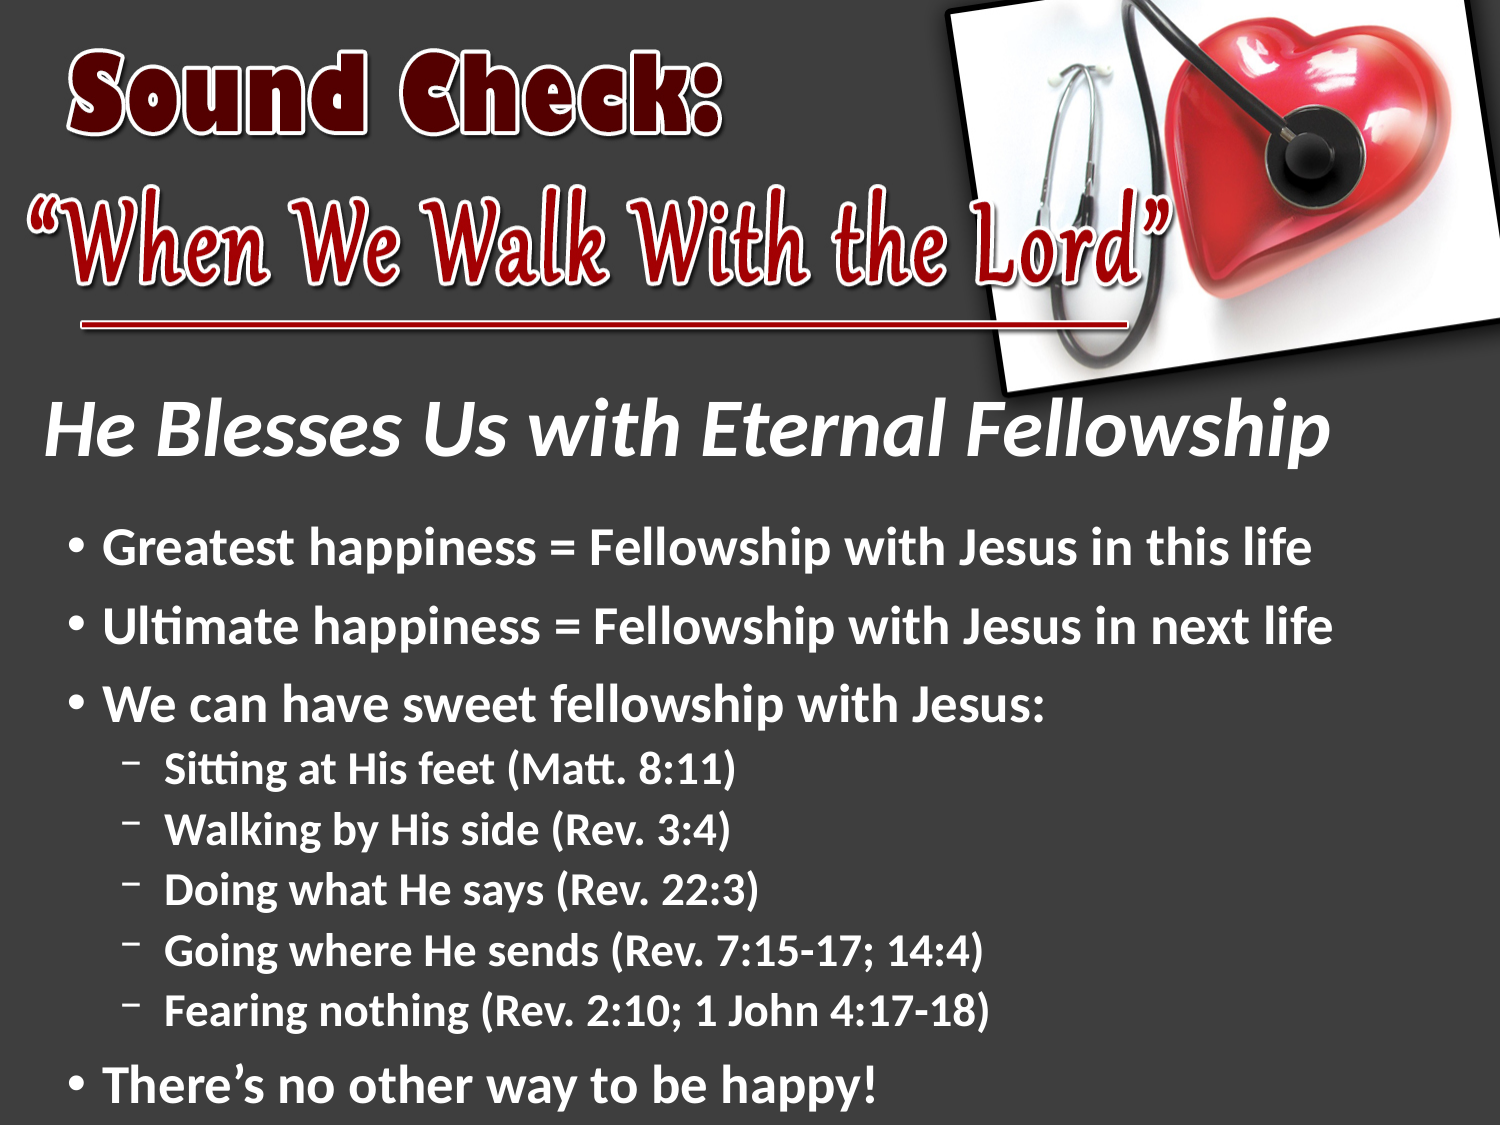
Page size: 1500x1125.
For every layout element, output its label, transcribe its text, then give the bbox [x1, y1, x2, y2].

list Greatest happiness = Fellowship with Jesus in this life Ultimate happiness = Fellowship with Jesus in next life We can have sweet fellowship with Jesus: Sitting at His feet (Matt. 8:11) Walking by His side (Rev. 3:4) Doing what He says (Rev. 22:3) Going where He sends (Rev. 7:15-17; 14:4) Fearing nothing (Rev. 2:10; 1 John 4:17-18) There’s no other way to be happy! [51, 510, 1480, 1125]
title He Blesses Us with Eternal Fellowship [28, 349, 1457, 511]
picture [0, 0, 1500, 1125]
